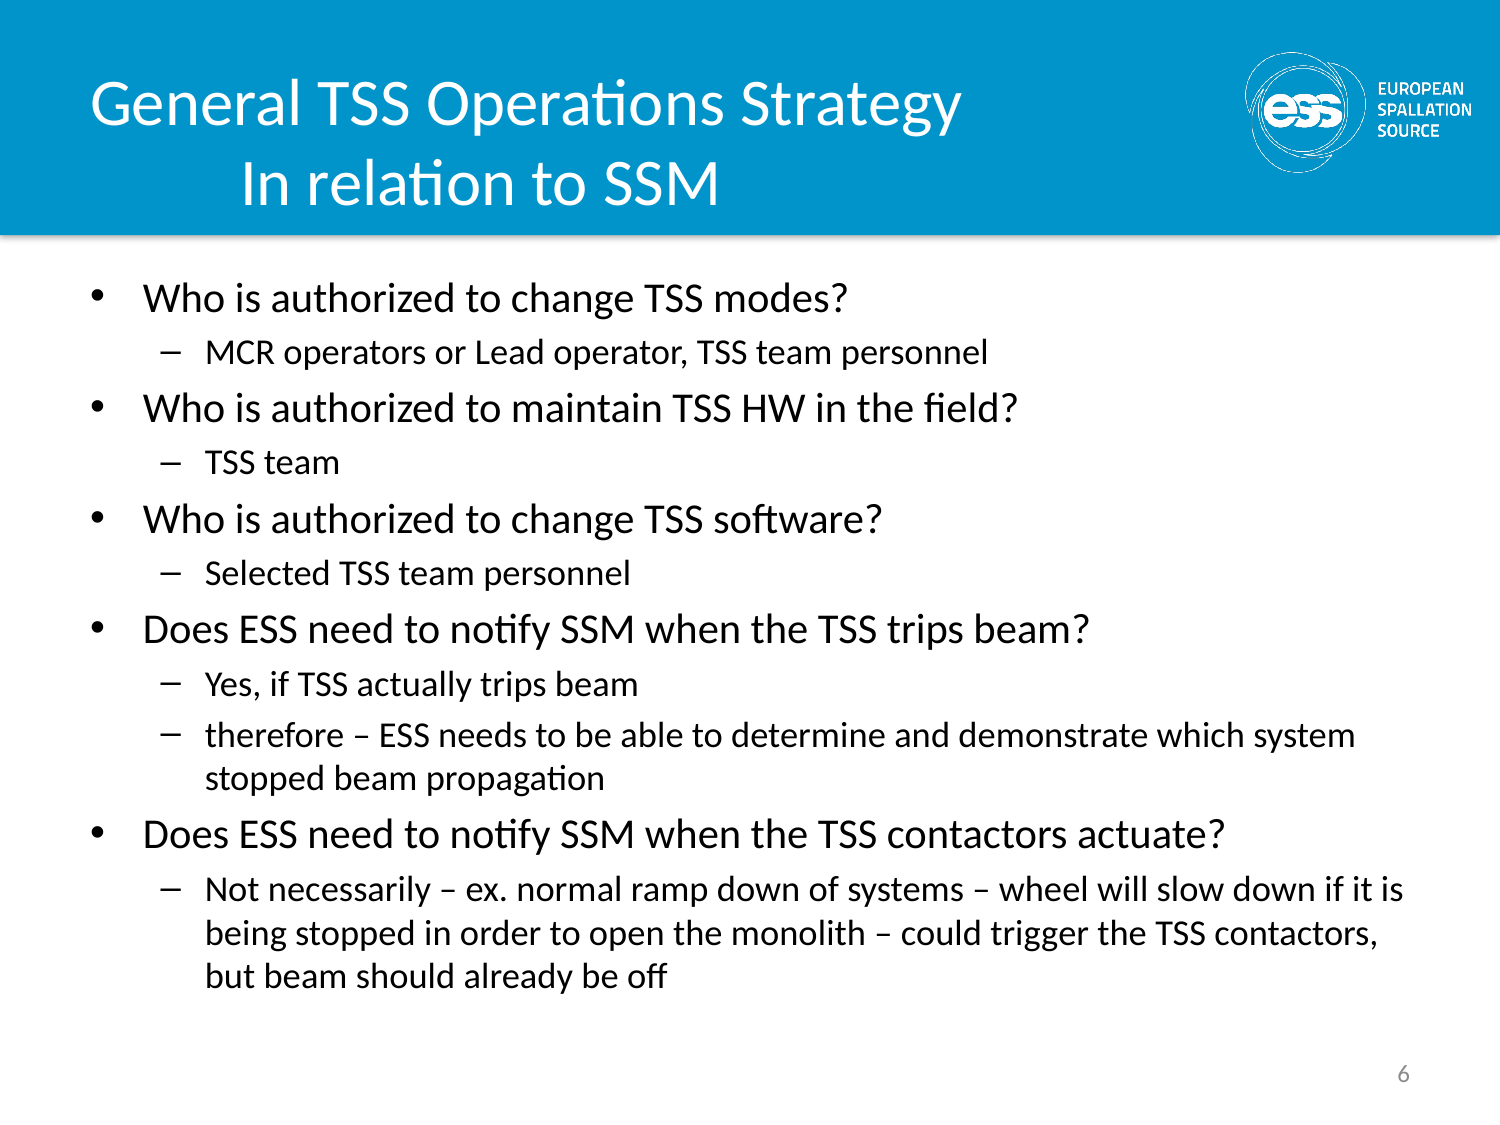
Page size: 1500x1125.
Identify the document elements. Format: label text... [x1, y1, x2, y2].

picture [1379, 83, 1385, 94]
picture [1400, 83, 1407, 94]
picture [1264, 94, 1342, 127]
title General TSS Operations Strategy In relation to SSM [75, 45, 1247, 233]
picture [1409, 104, 1415, 115]
picture [1454, 83, 1458, 94]
picture [1443, 86, 1450, 93]
list Who is authorized to change TSS modes? MCR operators or Lead operator, TSS team personnel Who is authorized to maintain TSS HW in the field? TSS team Who is authorized to change TSS software? Selected TSS team personnel Does ESS need to notify SSM when the TSS trips beam? Yes, if TSS actually trips beam therefore – ESS needs to be able to determine and demonstrate which system stopped beam propagation Does ESS need to notify SSM when the TSS contactors actuate? Not necessarily – ex. normal ramp down of systems – wheel will slow down if it is being stopped in order to open the monolith – could trigger the TSS contactors, but beam should already be off [75, 262, 1425, 1005]
picture [1389, 104, 1393, 115]
picture [1418, 104, 1423, 115]
picture [1436, 104, 1444, 115]
picture [1398, 109, 1406, 115]
slide_number 6 [1074, 1042, 1425, 1103]
picture [1422, 125, 1428, 134]
picture [1432, 125, 1438, 136]
picture [1423, 83, 1430, 94]
